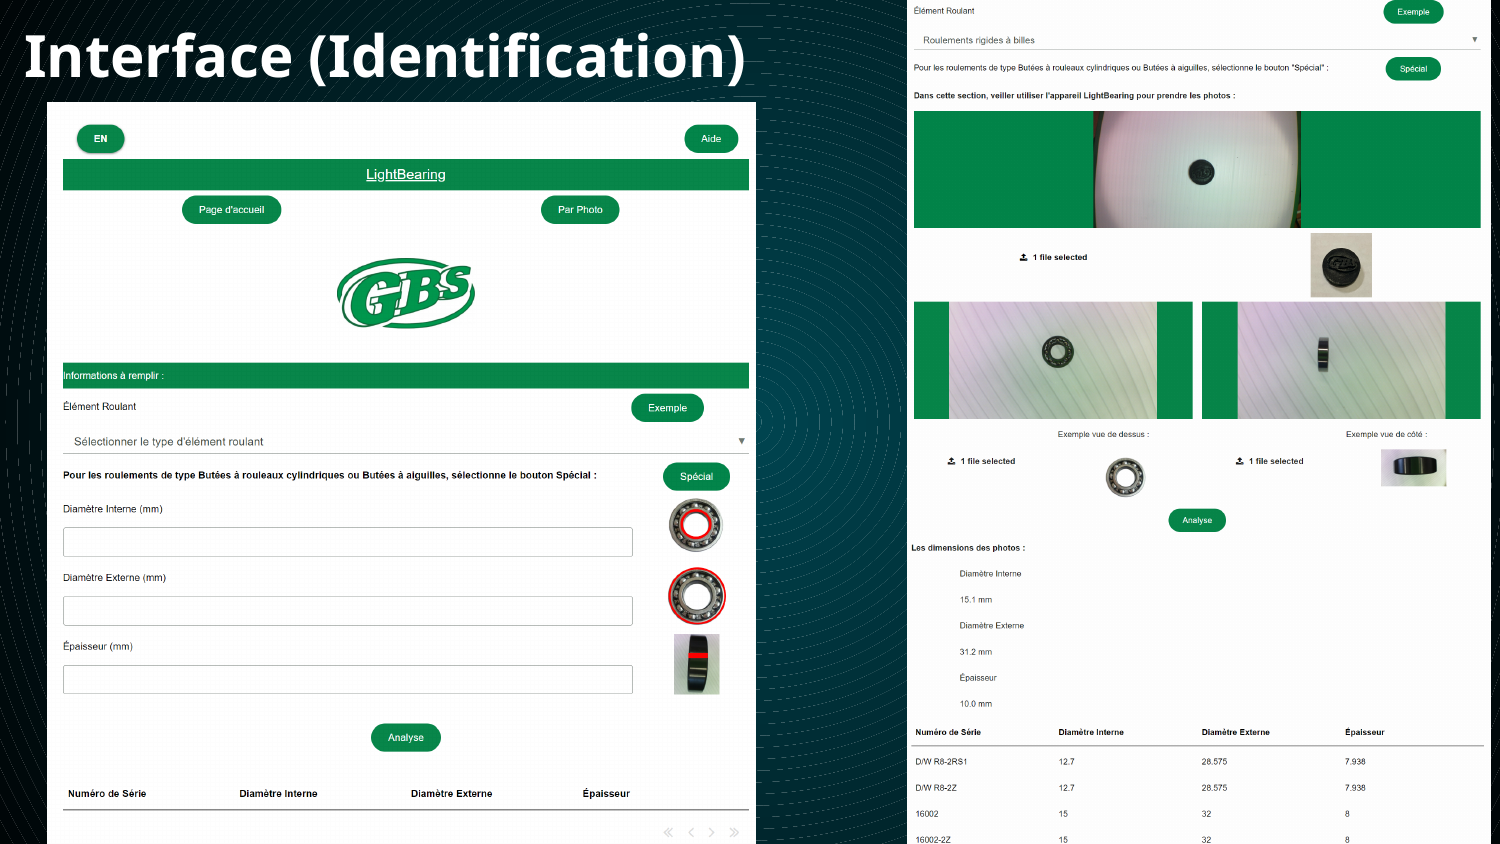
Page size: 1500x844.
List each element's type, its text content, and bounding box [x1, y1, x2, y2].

picture [47, 101, 756, 844]
picture [906, 0, 1492, 844]
title Interface (Identification) [9, 4, 902, 99]
